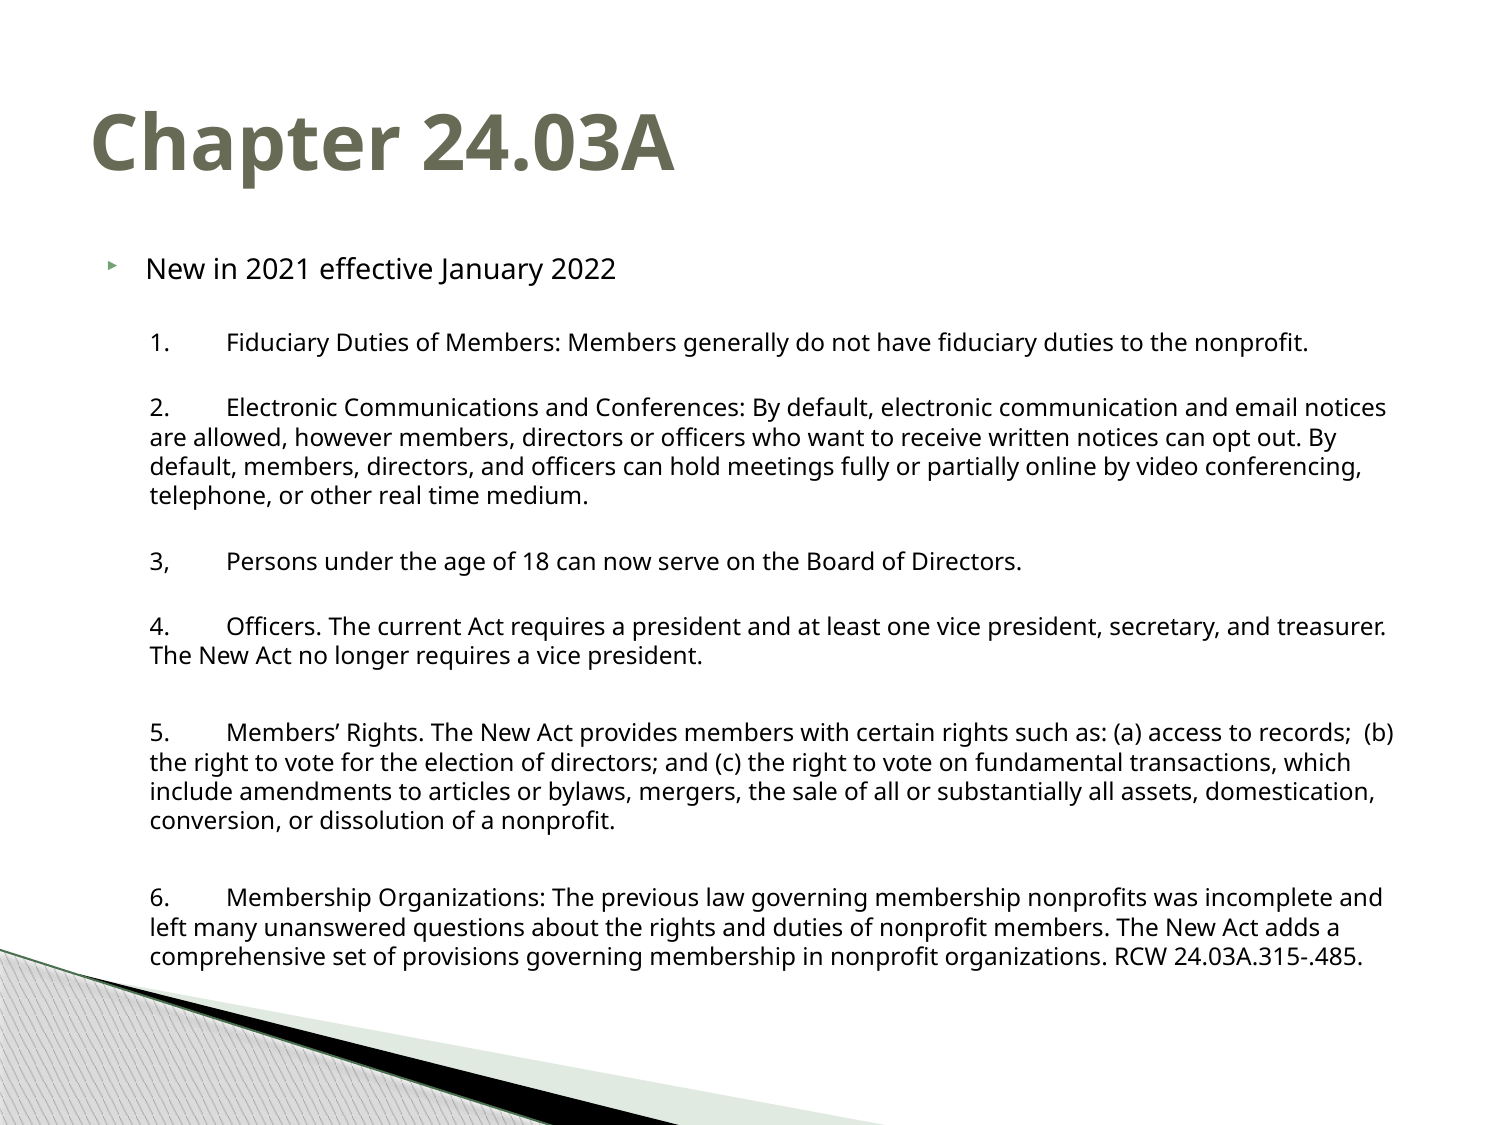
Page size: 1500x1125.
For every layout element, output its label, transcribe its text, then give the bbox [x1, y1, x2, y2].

list New in 2021 effective January 2022 1. Fiduciary Duties of Members: Members generally do not have fiduciary duties to the nonprofit. 2. Electronic Communications and Conferences: By default, electronic communication and email notices are allowed, however members, directors or officers who want to receive written notices can opt out. By default, members, directors, and officers can hold meetings fully or partially online by video conferencing, telephone, or other real time medium. 3, Persons under the age of 18 can now serve on the Board of Directors. 4. Officers. The current Act requires a president and at least one vice president, secretary, and treasurer. The New Act no longer requires a vice president. 5. Members’ Rights. The New Act provides members with certain rights such as: (a) access to records; (b) the right to vote for the election of directors; and (c) the right to vote on fundamental transactions, which include amendments to articles or bylaws, mergers, the sale of all or substantially all assets, domestication, conversion, or dissolution of a nonprofit. 6. Membership Organizations: The previous law governing membership nonprofits was incomplete and left many unanswered questions about the rights and duties of nonprofit members. The New Act adds a comprehensive set of provisions governing membership in nonprofit organizations. RCW 24.03A.315-.485. [75, 243, 1425, 986]
title Chapter 24.03A [75, 45, 1425, 233]
